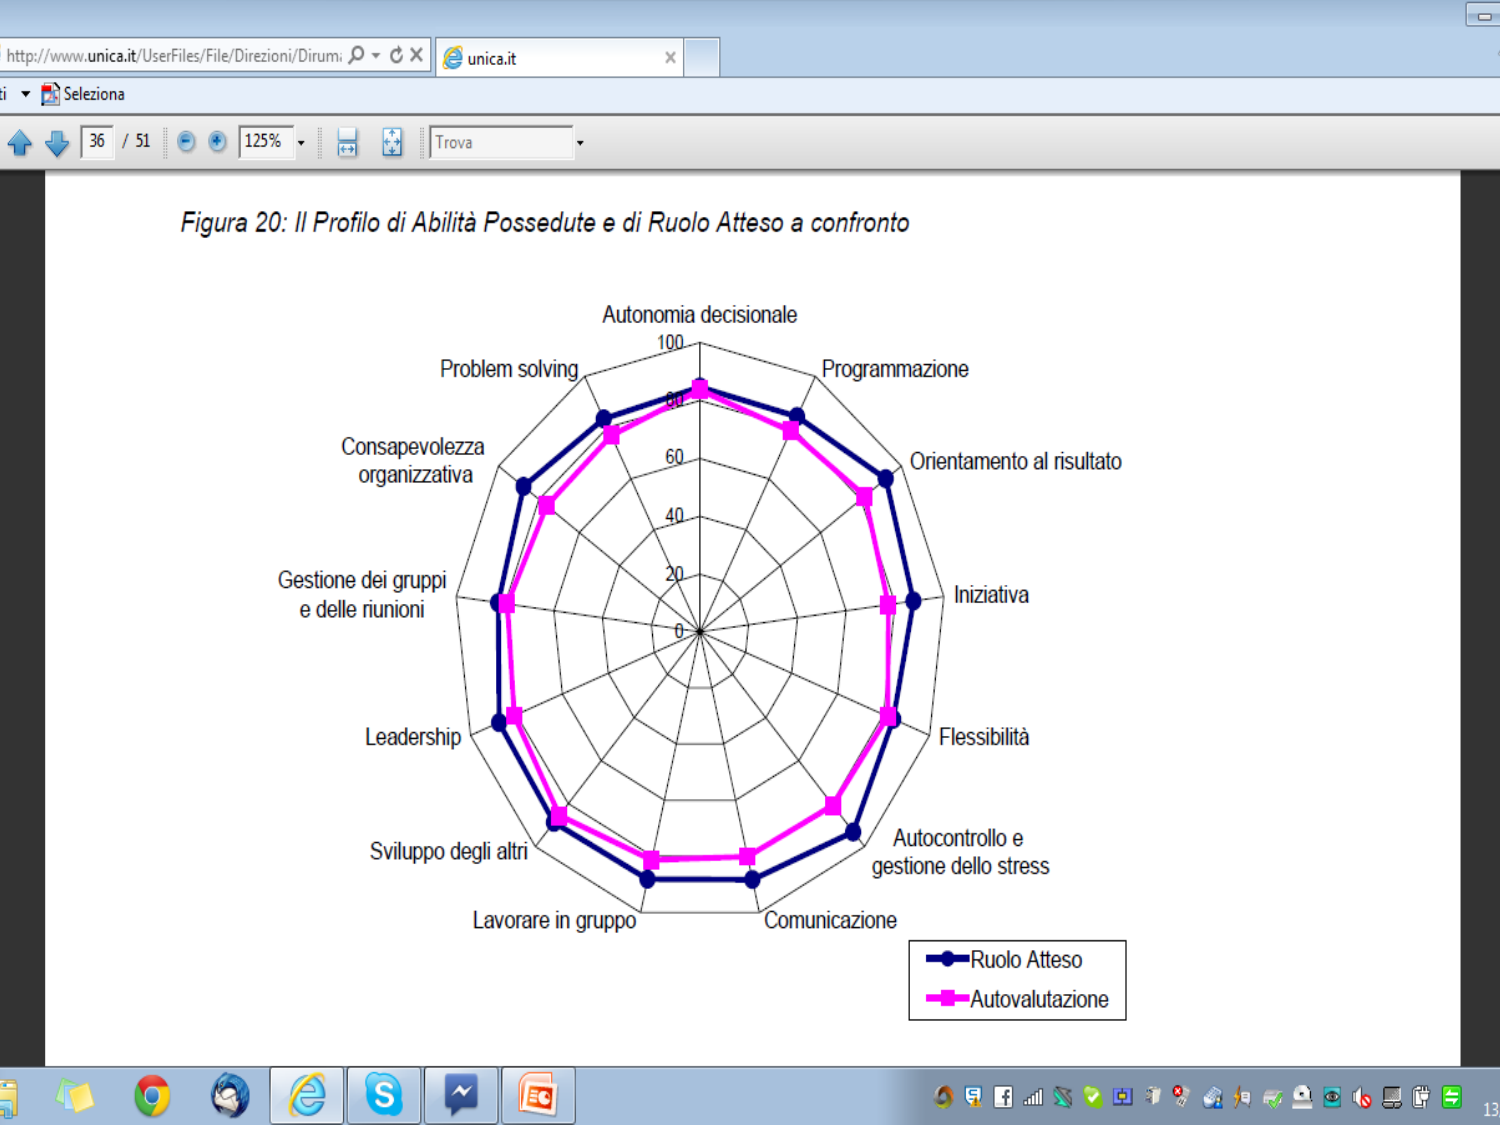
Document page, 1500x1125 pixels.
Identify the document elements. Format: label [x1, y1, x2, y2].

list [0, 0, 1500, 1125]
